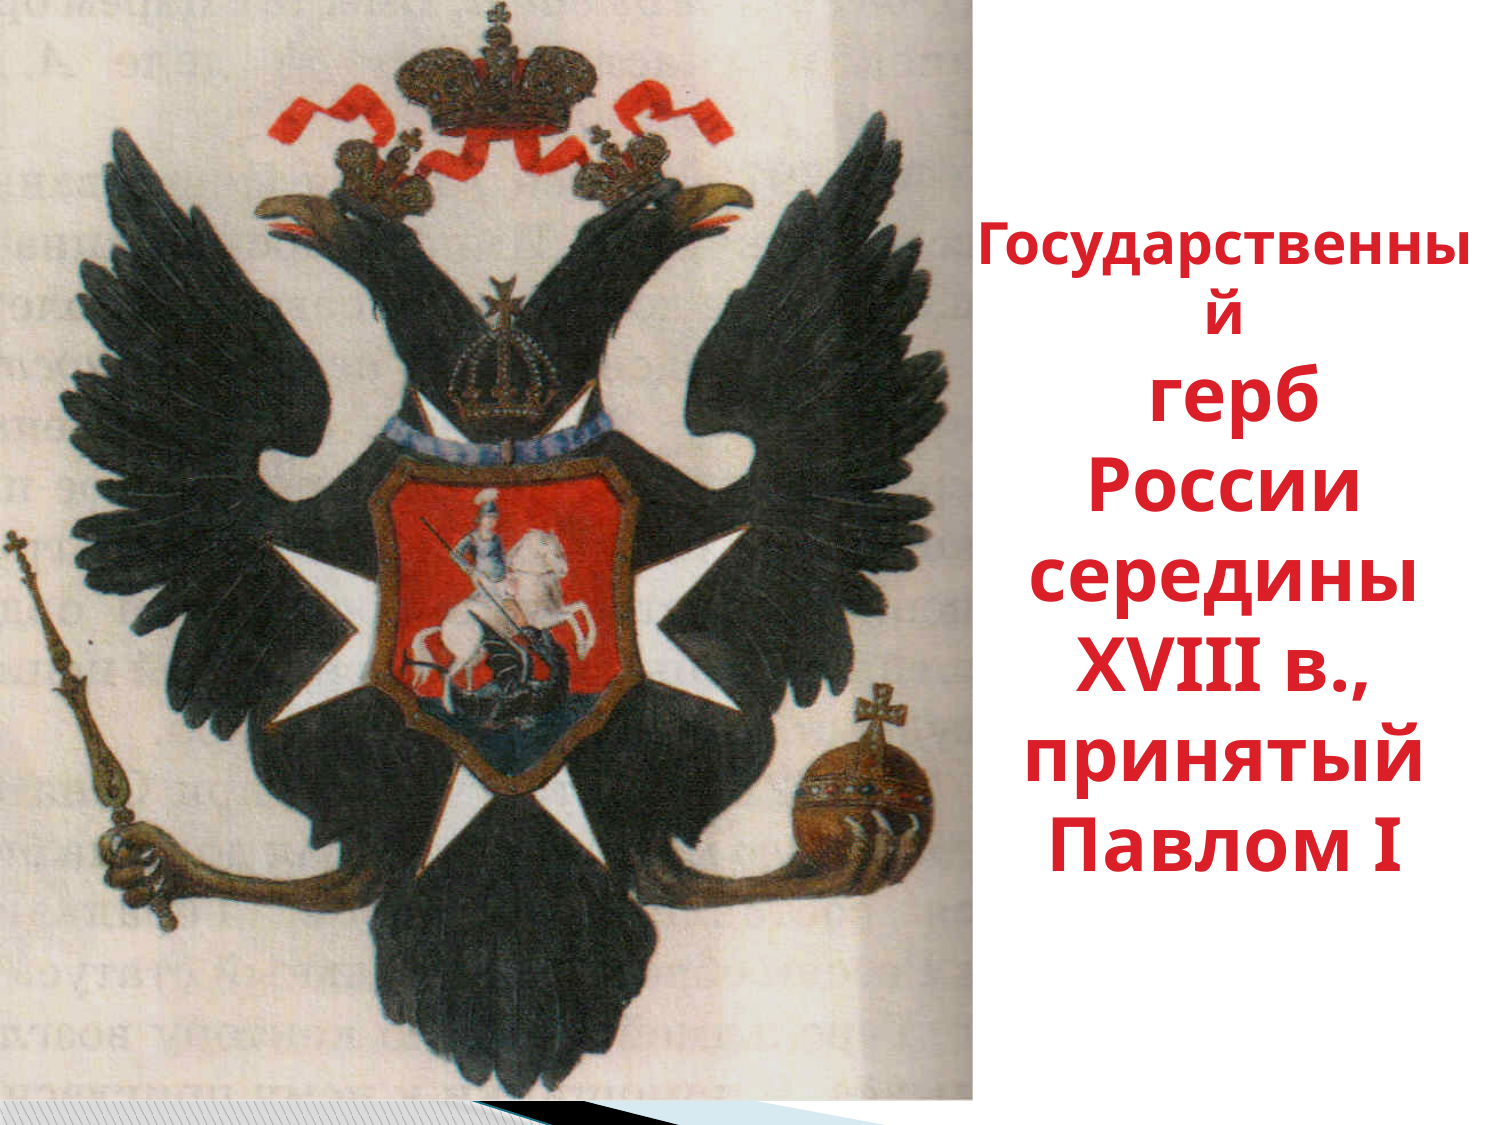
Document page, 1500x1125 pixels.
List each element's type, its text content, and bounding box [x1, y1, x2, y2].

text_box Государственный герб России середины XVIII в., принятый Павлом I [978, 199, 1500, 894]
picture [0, 0, 973, 1102]
